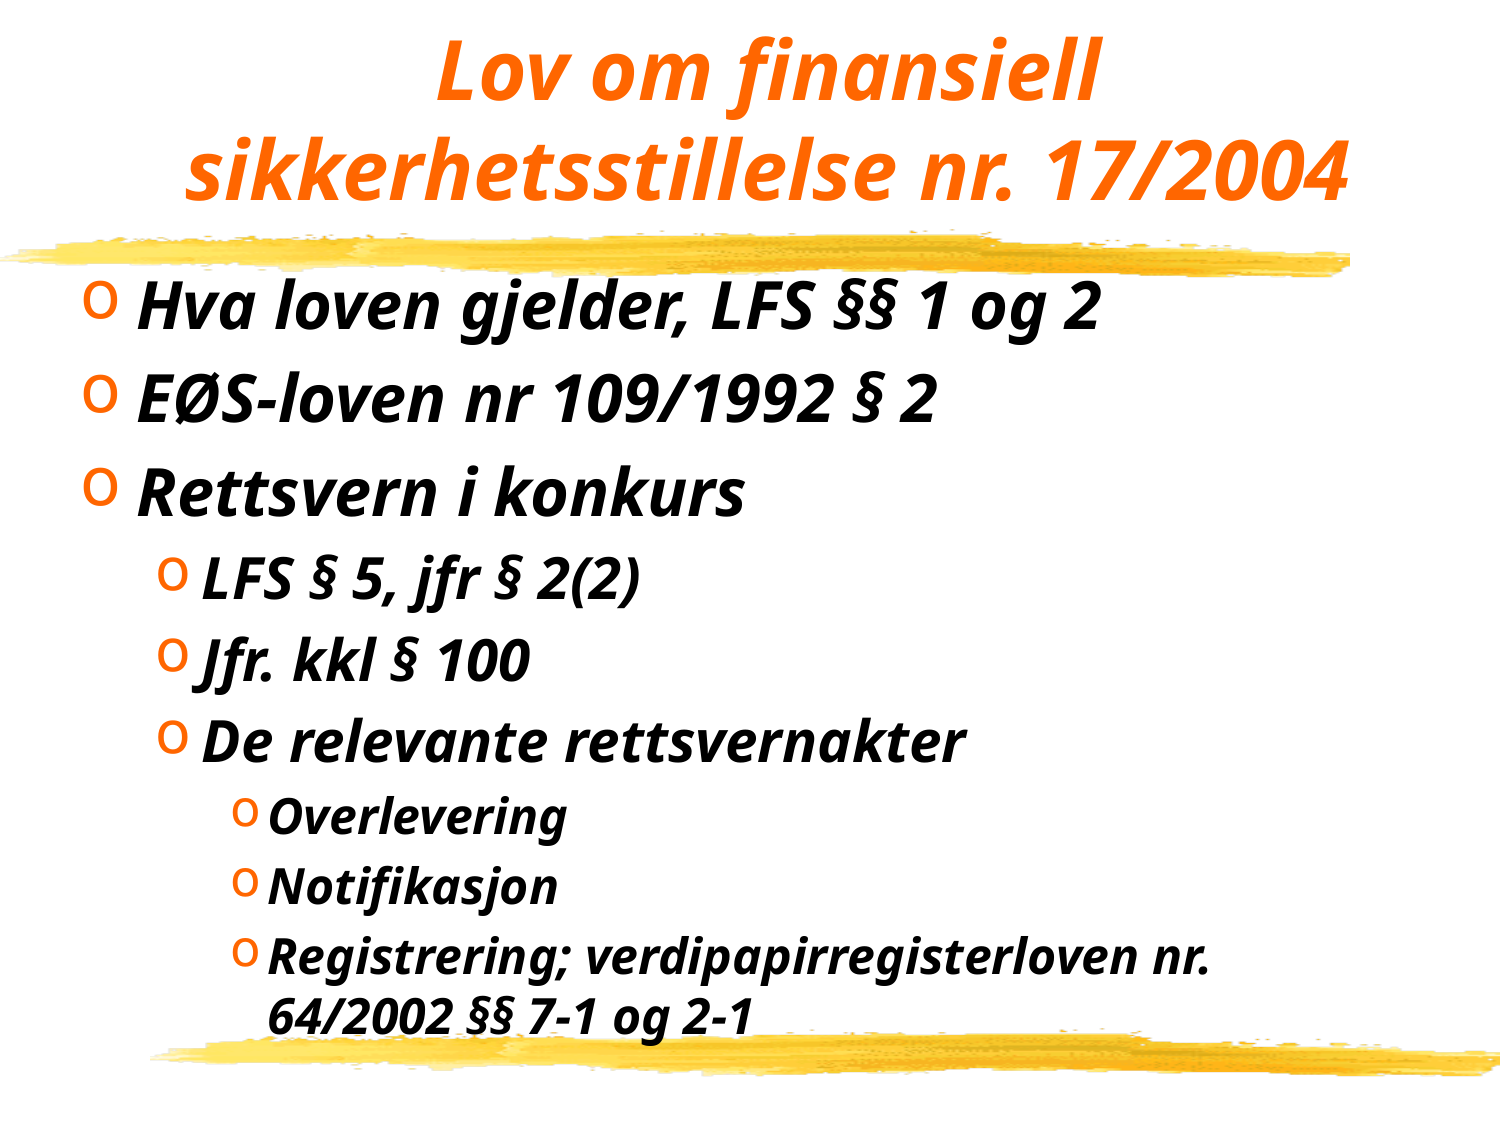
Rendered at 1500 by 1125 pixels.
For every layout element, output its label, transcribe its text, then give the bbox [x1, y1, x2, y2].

picture [150, 1023, 1500, 1087]
picture [0, 224, 1350, 288]
title Lov om finansiell sikkerhetsstillelse nr. 17/2004 [66, 37, 1471, 226]
list Hva loven gjelder, LFS §§ 1 og 2 EØS-loven nr 109/1992 § 2 Rettsvern i konkurs LFS § 5, jfr § 2(2) Jfr. kkl § 100 De relevante rettsvernakter Overlevering Notifikasjon Registrering; verdipapirregisterloven nr. 64/2002 §§ 7-1 og 2-1 [64, 255, 1407, 947]
